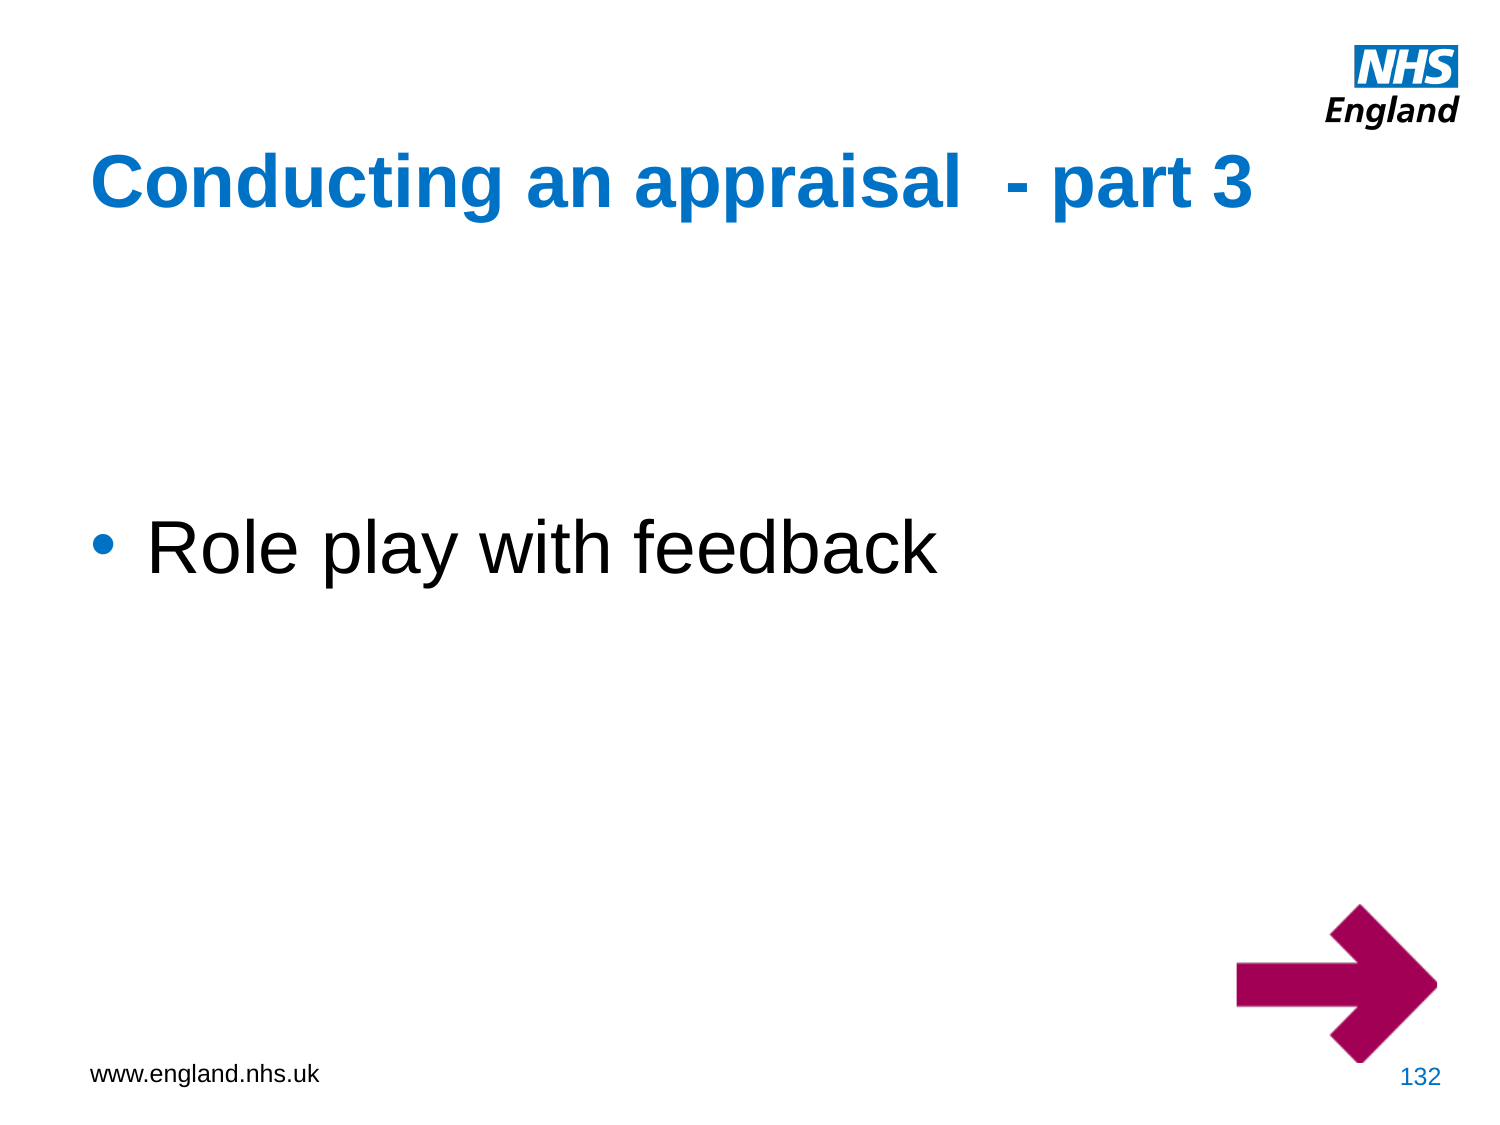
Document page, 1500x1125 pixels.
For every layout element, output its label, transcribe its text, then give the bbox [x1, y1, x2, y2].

picture [1325, 45, 1460, 130]
slide_number 132 [1106, 1045, 1457, 1106]
list Role play with feedback [75, 275, 1362, 924]
title Conducting an appraisal - part 3 [75, 123, 1282, 233]
